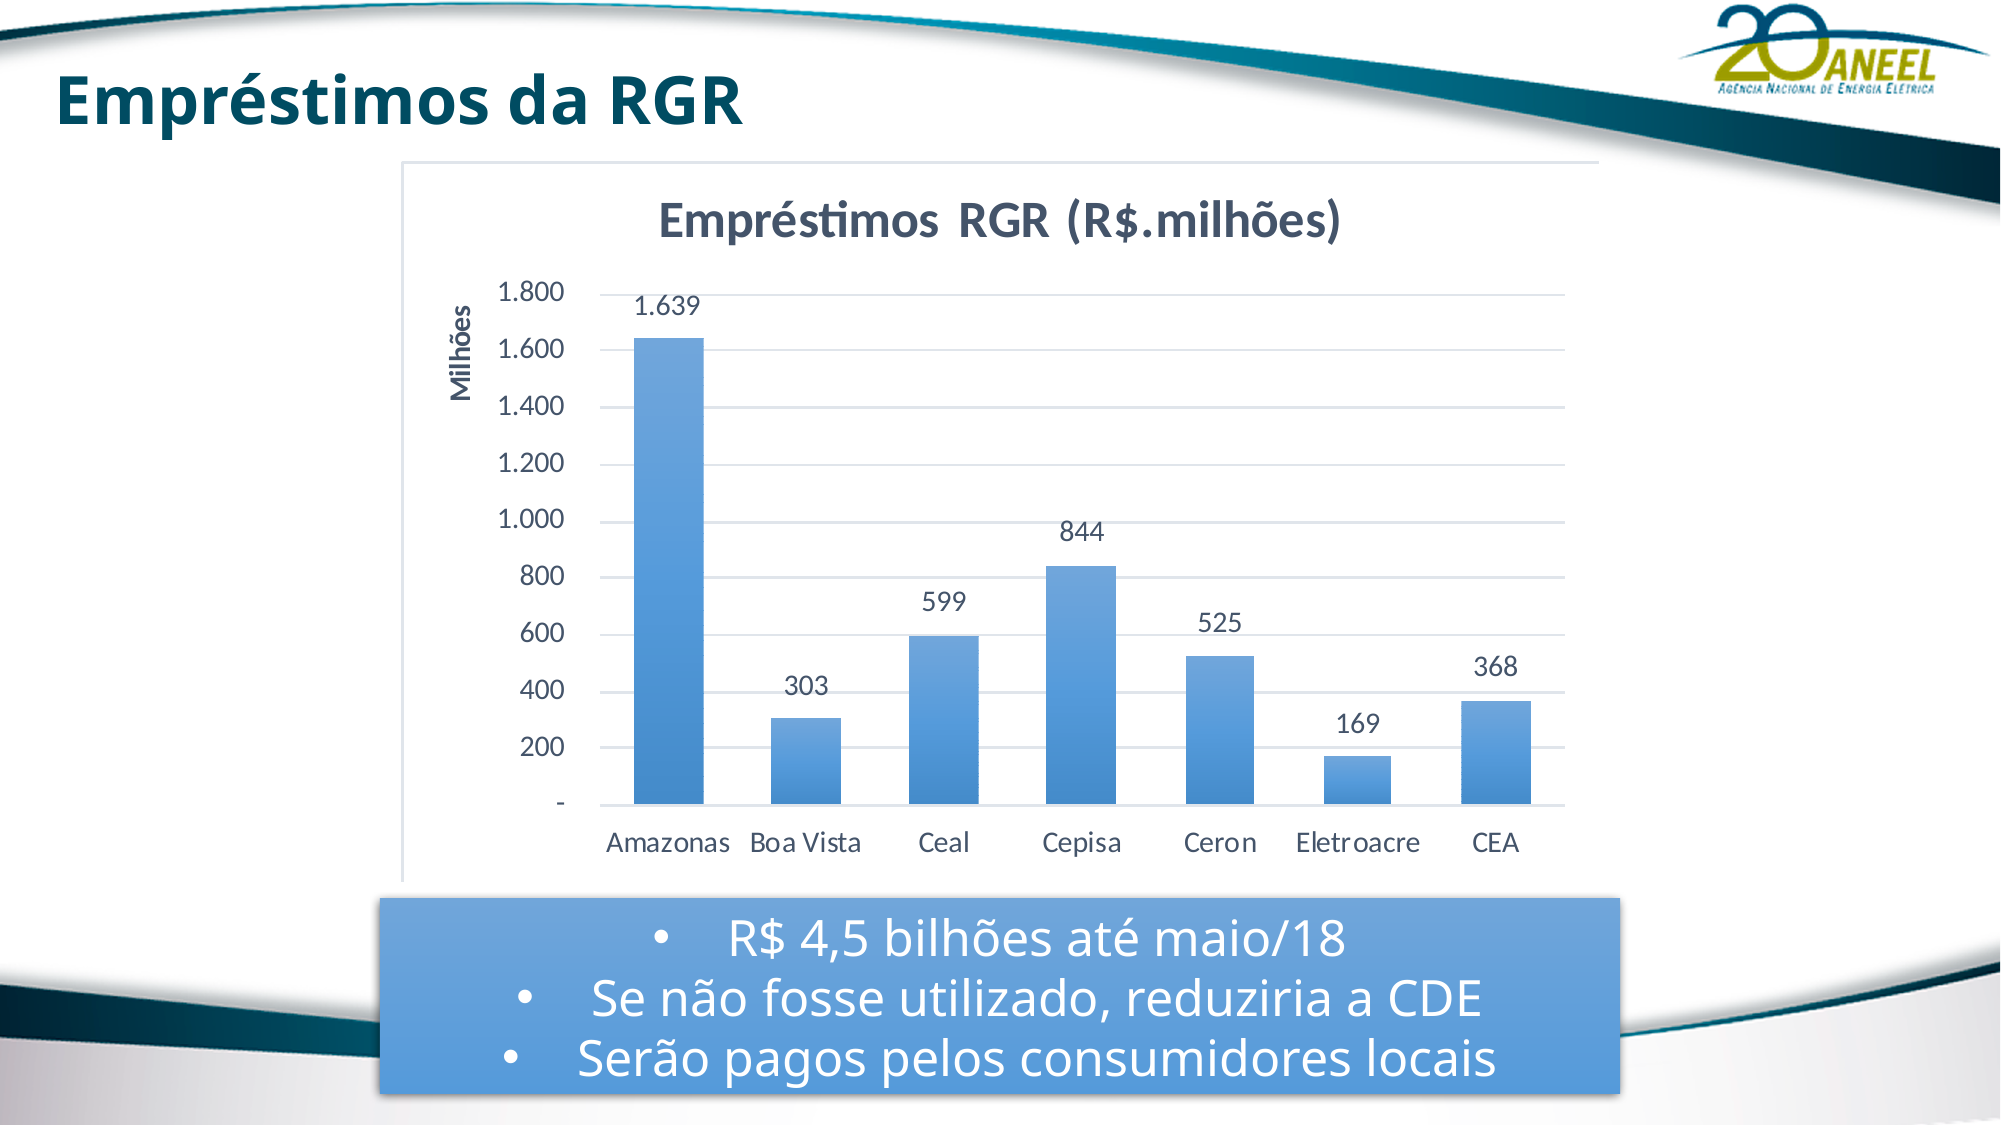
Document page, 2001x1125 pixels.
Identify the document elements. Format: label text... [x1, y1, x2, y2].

picture [0, 0, 2001, 1125]
picture [1313, 59, 1318, 73]
picture [1324, 61, 1329, 75]
title Empréstimos da RGR [39, 45, 1303, 161]
text_box R$ 4,5 bilhões até maio/18 Se não fosse utilizado, reduziria a CDE Serão pagos pelos consumidores locais [379, 898, 1621, 1094]
